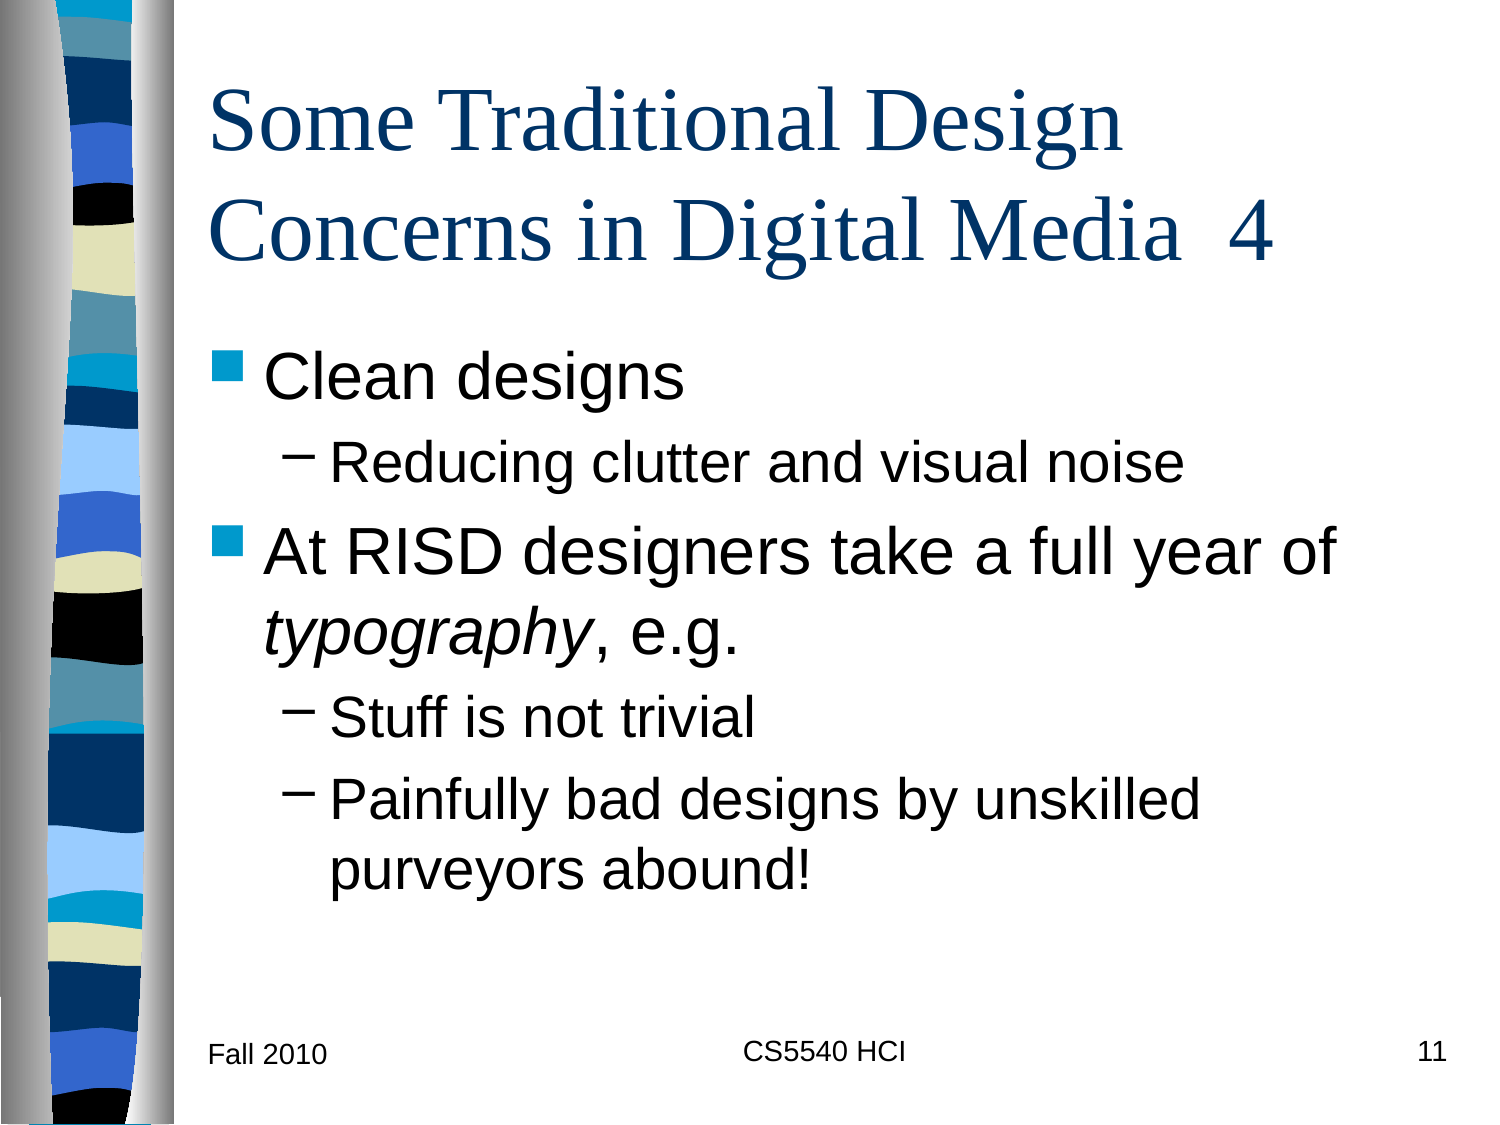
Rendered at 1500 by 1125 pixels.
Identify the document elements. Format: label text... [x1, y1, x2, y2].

slide_number 11 [1149, 1024, 1463, 1101]
footer CS5540 HCI [587, 1024, 1063, 1101]
list Clean designs Reducing clutter and visual noise At RISD designers take a full year of typography, e.g. Stuff is not trivial Painfully bad designs by unskilled purveyors abound! [192, 324, 1468, 1001]
title Some Traditional Design Concerns in Digital Media 4 [192, 74, 1468, 263]
slide_number Fall 2010 [192, 1027, 506, 1104]
